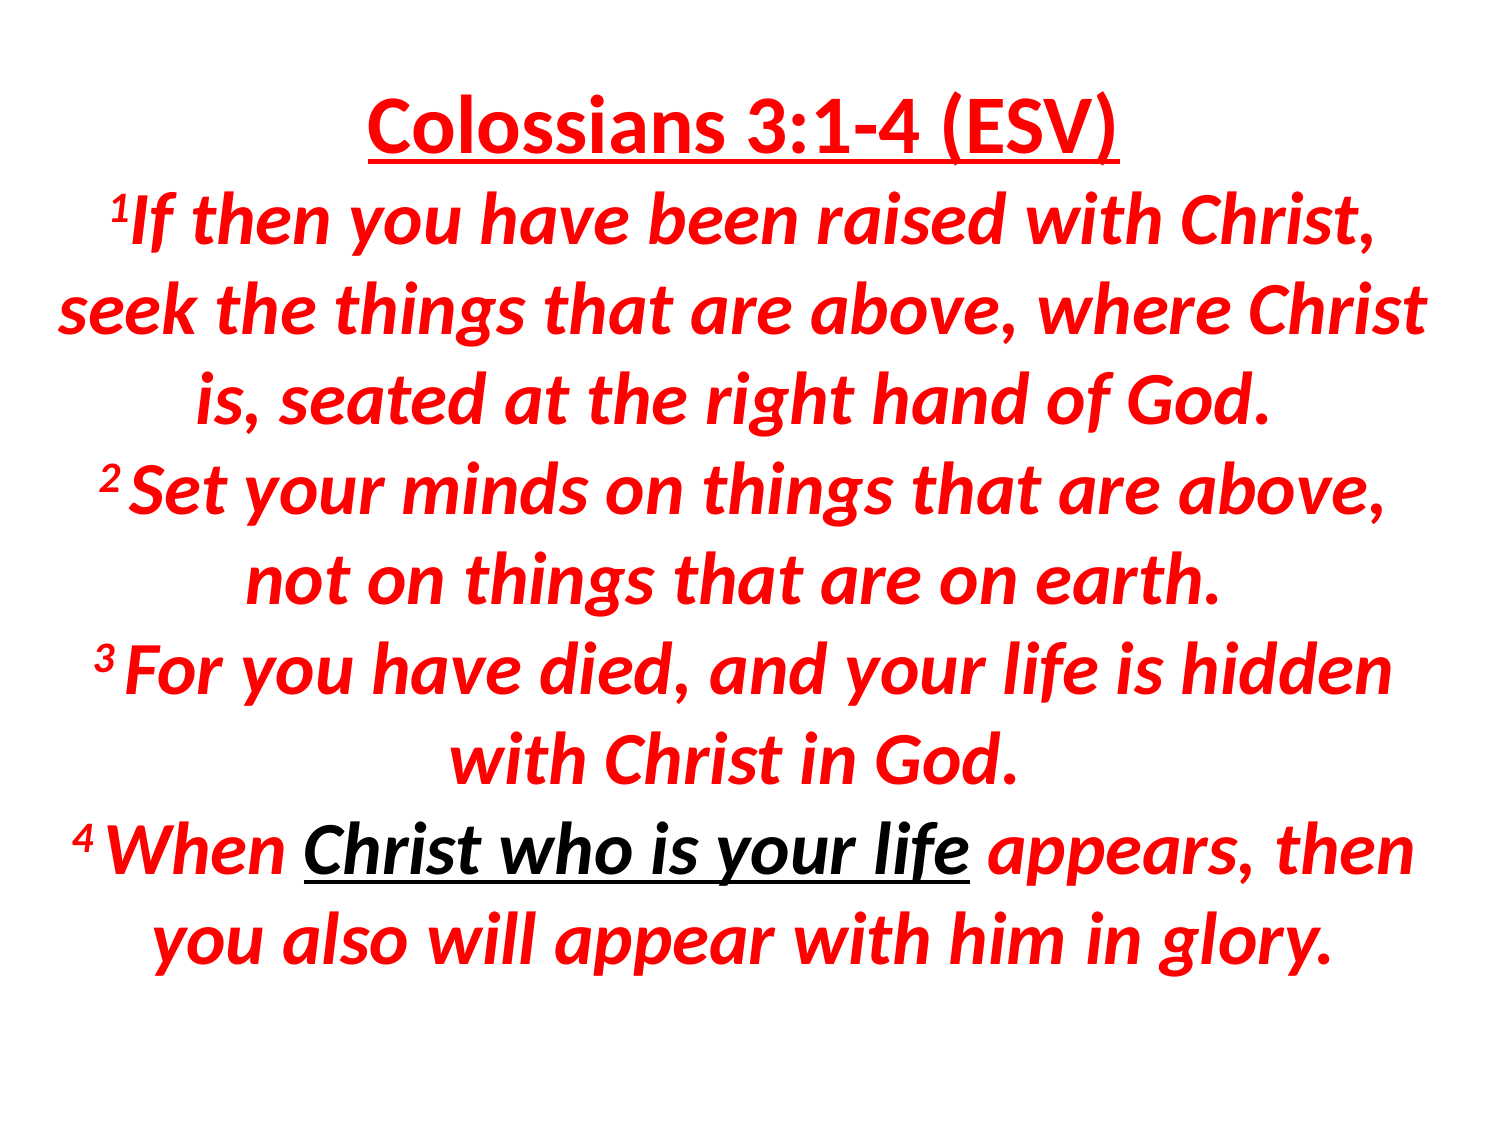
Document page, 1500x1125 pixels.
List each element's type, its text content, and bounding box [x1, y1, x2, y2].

text_box Colossians 3:1-4 (ESV) 1If then you have been raised with Christ, seek the things that are above, where Christ is, seated at the right hand of God. 2 Set your minds on things that are above, not on things that are on earth. 3 For you have died, and your life is hidden with Christ in God. 4 When Christ who is your life appears, then you also will appear with him in glory. [24, 62, 1463, 988]
